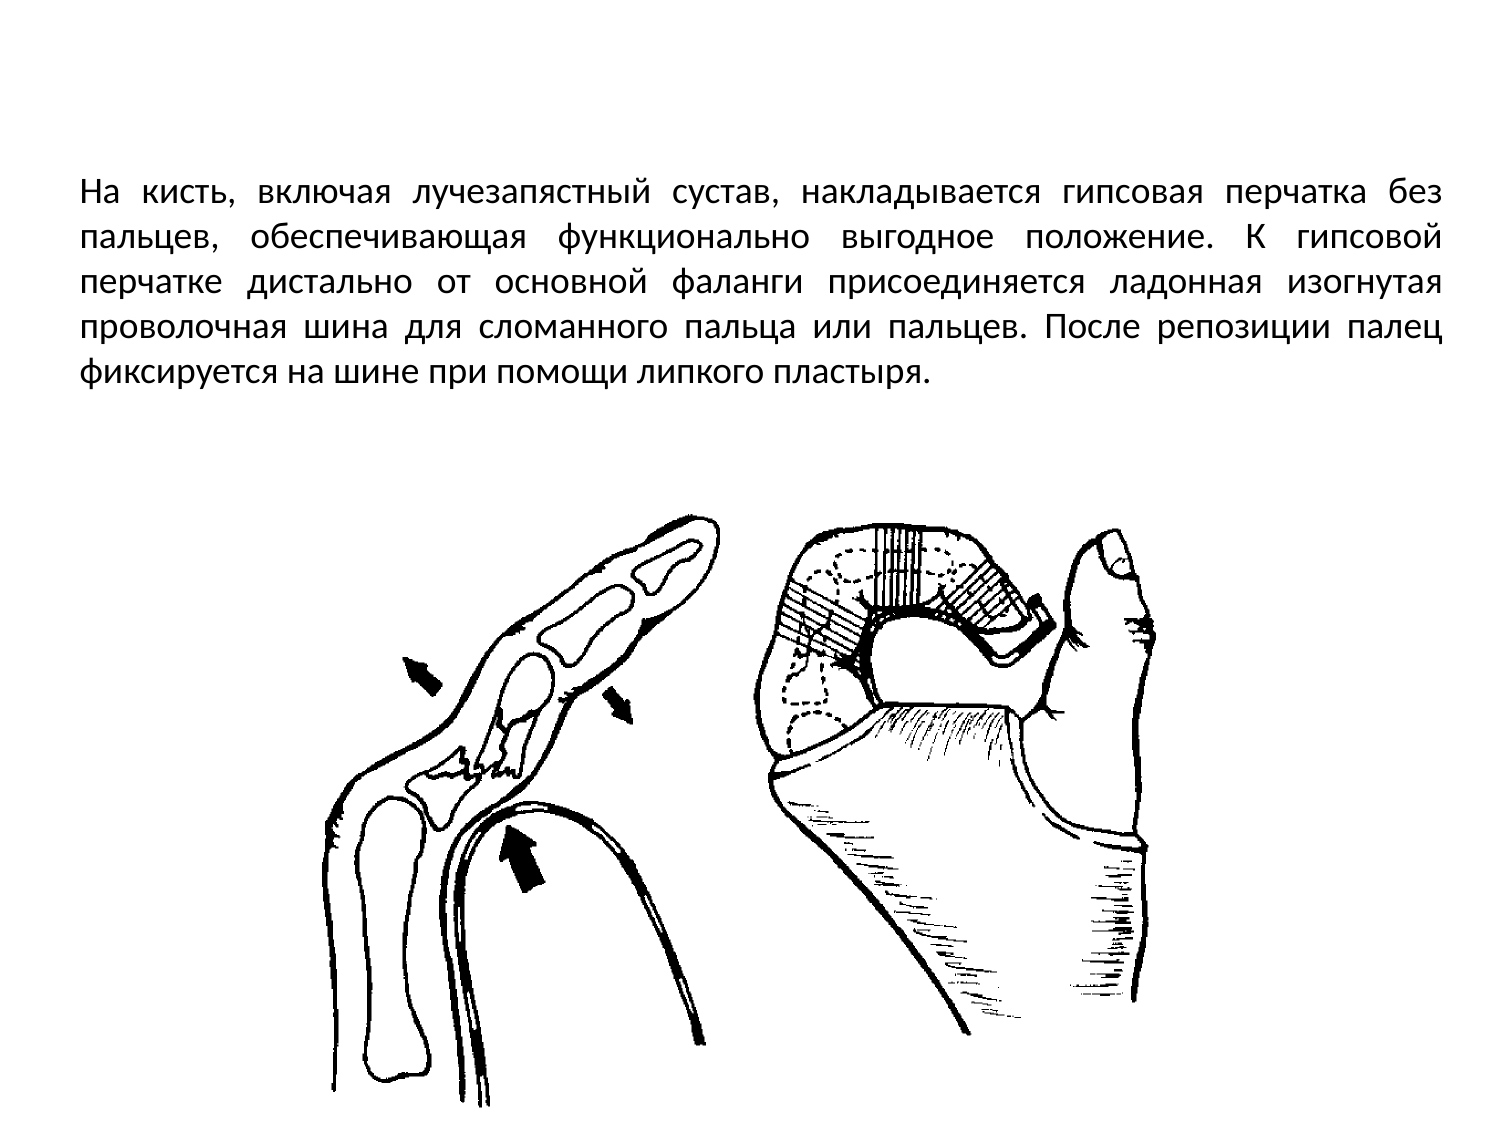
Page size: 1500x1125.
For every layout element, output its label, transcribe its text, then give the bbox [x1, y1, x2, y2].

text_box На кисть, включая лучезапястный сустав, накладывается гипсовая перчатка без пальцев, обеспечивающая функционально выгодное положение. К гипсовой перчатке дистально от основной фаланги присоединяется ладонная изогнутая проволочная шина для сломанного пальца или пальцев. После репозиции палец фиксируется на шине при помощи липкого пластыря. [64, 158, 1459, 399]
picture [244, 463, 1255, 1125]
